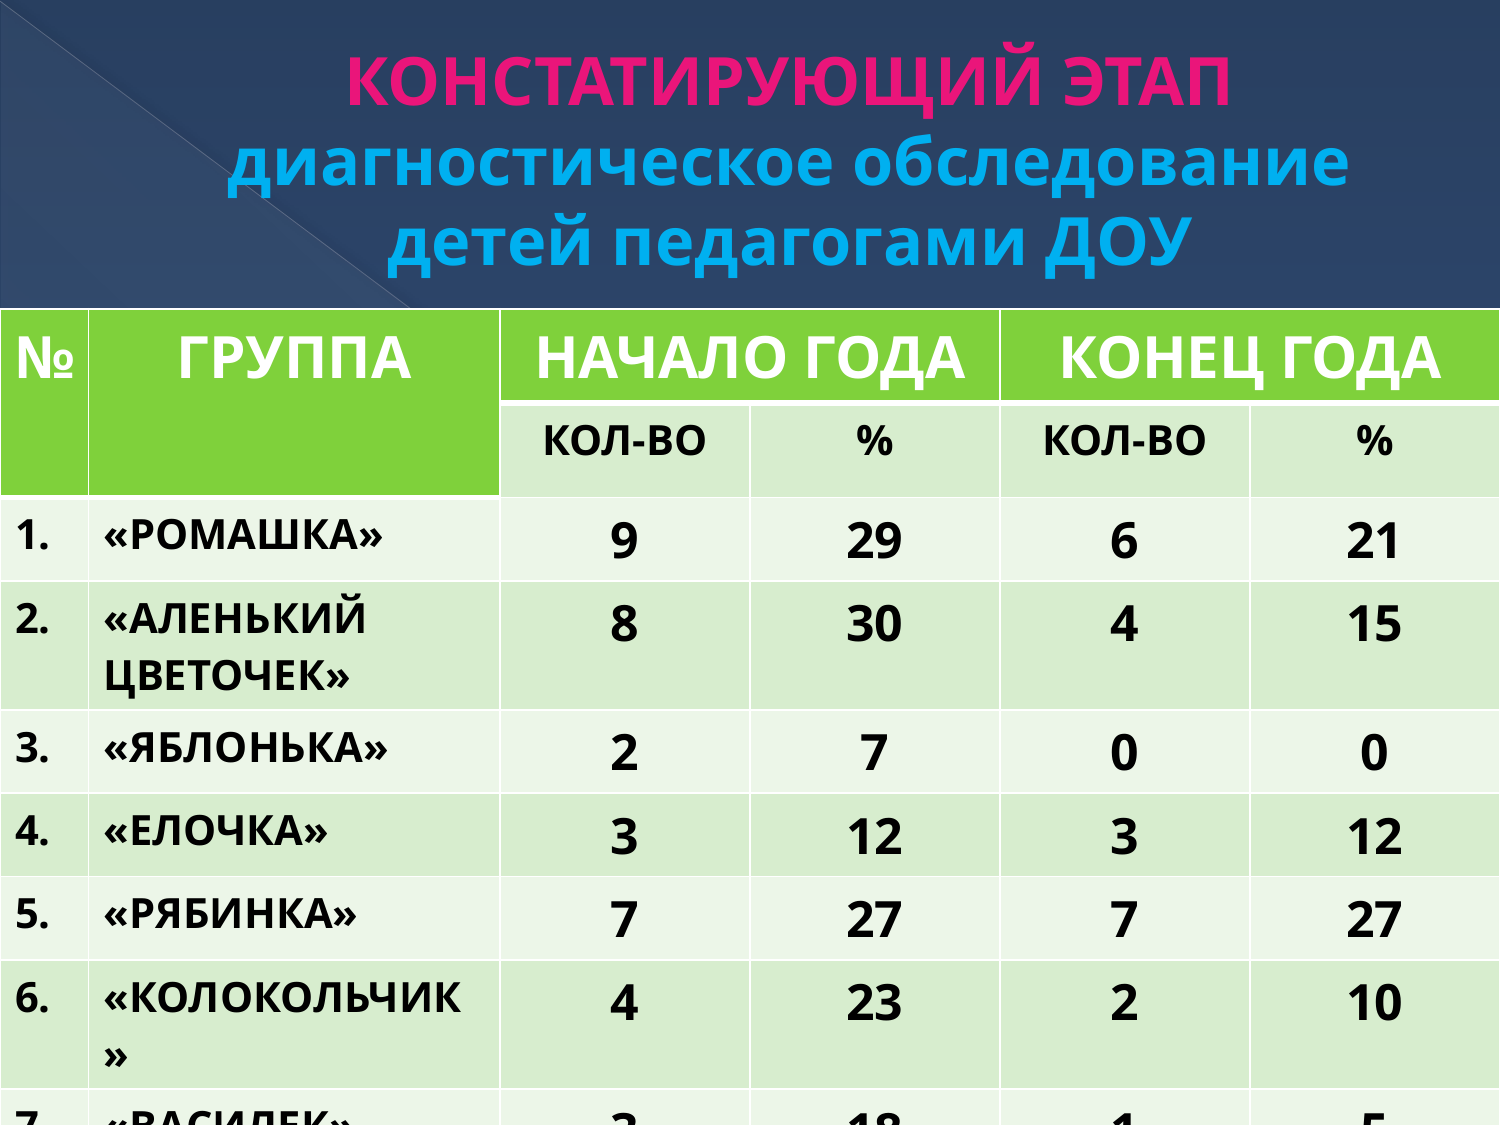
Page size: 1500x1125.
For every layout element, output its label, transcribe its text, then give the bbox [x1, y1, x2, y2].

table_cell 2 [501, 711, 749, 792]
table_cell 3 [1001, 794, 1249, 876]
table_cell 5. [1, 877, 88, 959]
table_cell 12 [1251, 794, 1499, 876]
table_cell «РЯБИНКА» [89, 877, 499, 959]
table_cell КОЛ-ВО [1001, 406, 1249, 497]
table_cell 29 [751, 498, 999, 580]
table_cell 3 [501, 794, 749, 876]
table_cell 6 [1001, 498, 1249, 580]
table_cell 15 [1251, 582, 1499, 709]
table_cell 6. [1, 961, 88, 1088]
table_cell 9 [501, 498, 749, 580]
table_cell КОЛ-ВО [501, 406, 749, 497]
table_cell 12 [751, 794, 999, 876]
table_cell 0 [1001, 711, 1249, 792]
table_cell 3 [501, 1090, 749, 1125]
table_cell 4. [1, 794, 88, 876]
table_cell 3. [1, 711, 88, 792]
table_cell «ЯБЛОНЬКА» [89, 711, 499, 792]
table_cell % [1251, 406, 1499, 497]
table_cell 27 [1251, 877, 1499, 959]
table_cell 21 [1251, 498, 1499, 580]
table_cell «ЕЛОЧКА» [89, 794, 499, 876]
table_cell 5 [1251, 1090, 1499, 1125]
title КОНСТАТИРУЮЩИЙ ЭТАП диагностическое обследование детей педагогами ДОУ [75, 43, 1425, 274]
table_header КОНЕЦ ГОДА [1001, 310, 1499, 400]
table_cell 7 [751, 711, 999, 792]
table_cell 2. [1, 582, 88, 709]
table_cell 1 [1001, 1090, 1249, 1125]
table_cell 7 [1001, 877, 1249, 959]
table_header № [1, 310, 88, 495]
table_cell 7 [501, 877, 749, 959]
table_cell 23 [751, 961, 999, 1088]
table_cell 7. [1, 1090, 88, 1125]
table_cell «АЛЕНЬКИЙ ЦВЕТОЧЕК» [89, 582, 499, 709]
table_cell 27 [751, 877, 999, 959]
table_header ГРУППА [89, 310, 499, 495]
table_cell 18 [751, 1090, 999, 1125]
table_header НАЧАЛО ГОДА [501, 310, 999, 400]
table_cell 4 [1001, 582, 1249, 709]
table_cell 10 [1251, 961, 1499, 1088]
table_cell «КОЛОКОЛЬЧИК» [89, 961, 499, 1088]
table_cell 8 [501, 582, 749, 709]
table_cell «РОМАШКА» [89, 500, 499, 580]
table_cell 4 [501, 961, 749, 1088]
table_cell 2 [1001, 961, 1249, 1088]
table_cell «ВАСИЛЕК» [89, 1090, 499, 1125]
table_cell 30 [751, 582, 999, 709]
table_cell 0 [1251, 711, 1499, 792]
table_cell 1. [1, 500, 88, 580]
table_cell % [751, 406, 999, 497]
